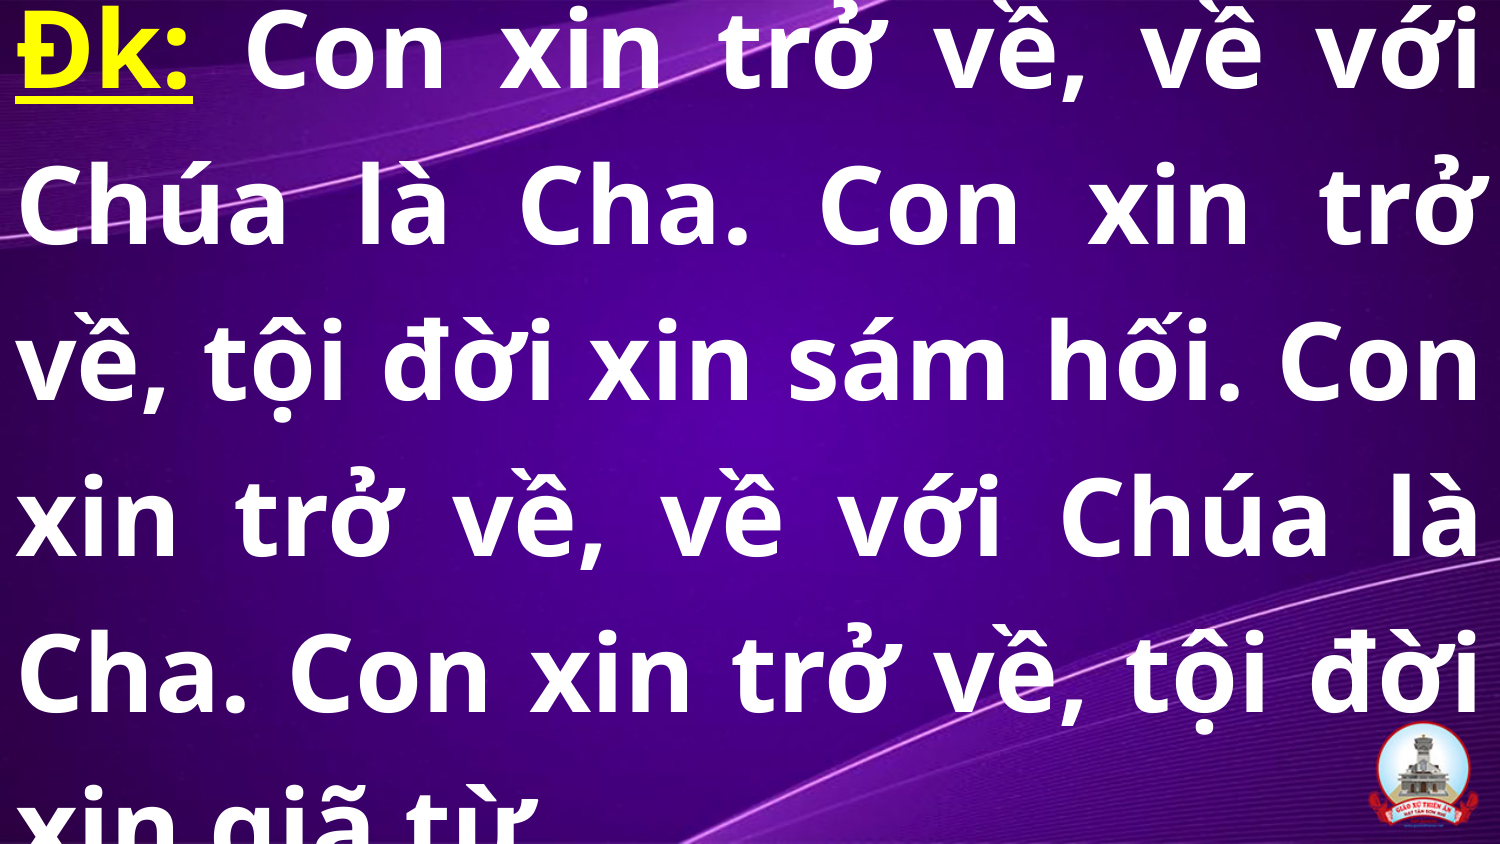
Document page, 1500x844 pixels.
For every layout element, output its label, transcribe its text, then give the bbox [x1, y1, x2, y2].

title Đk: Con xin trở về, về với Chúa là Cha. Con xin trở về, tội đời xin sám hối. Con xin trở về, về với Chúa là Cha. Con xin trở về, tội đời xin giã từ. [0, 0, 1500, 844]
